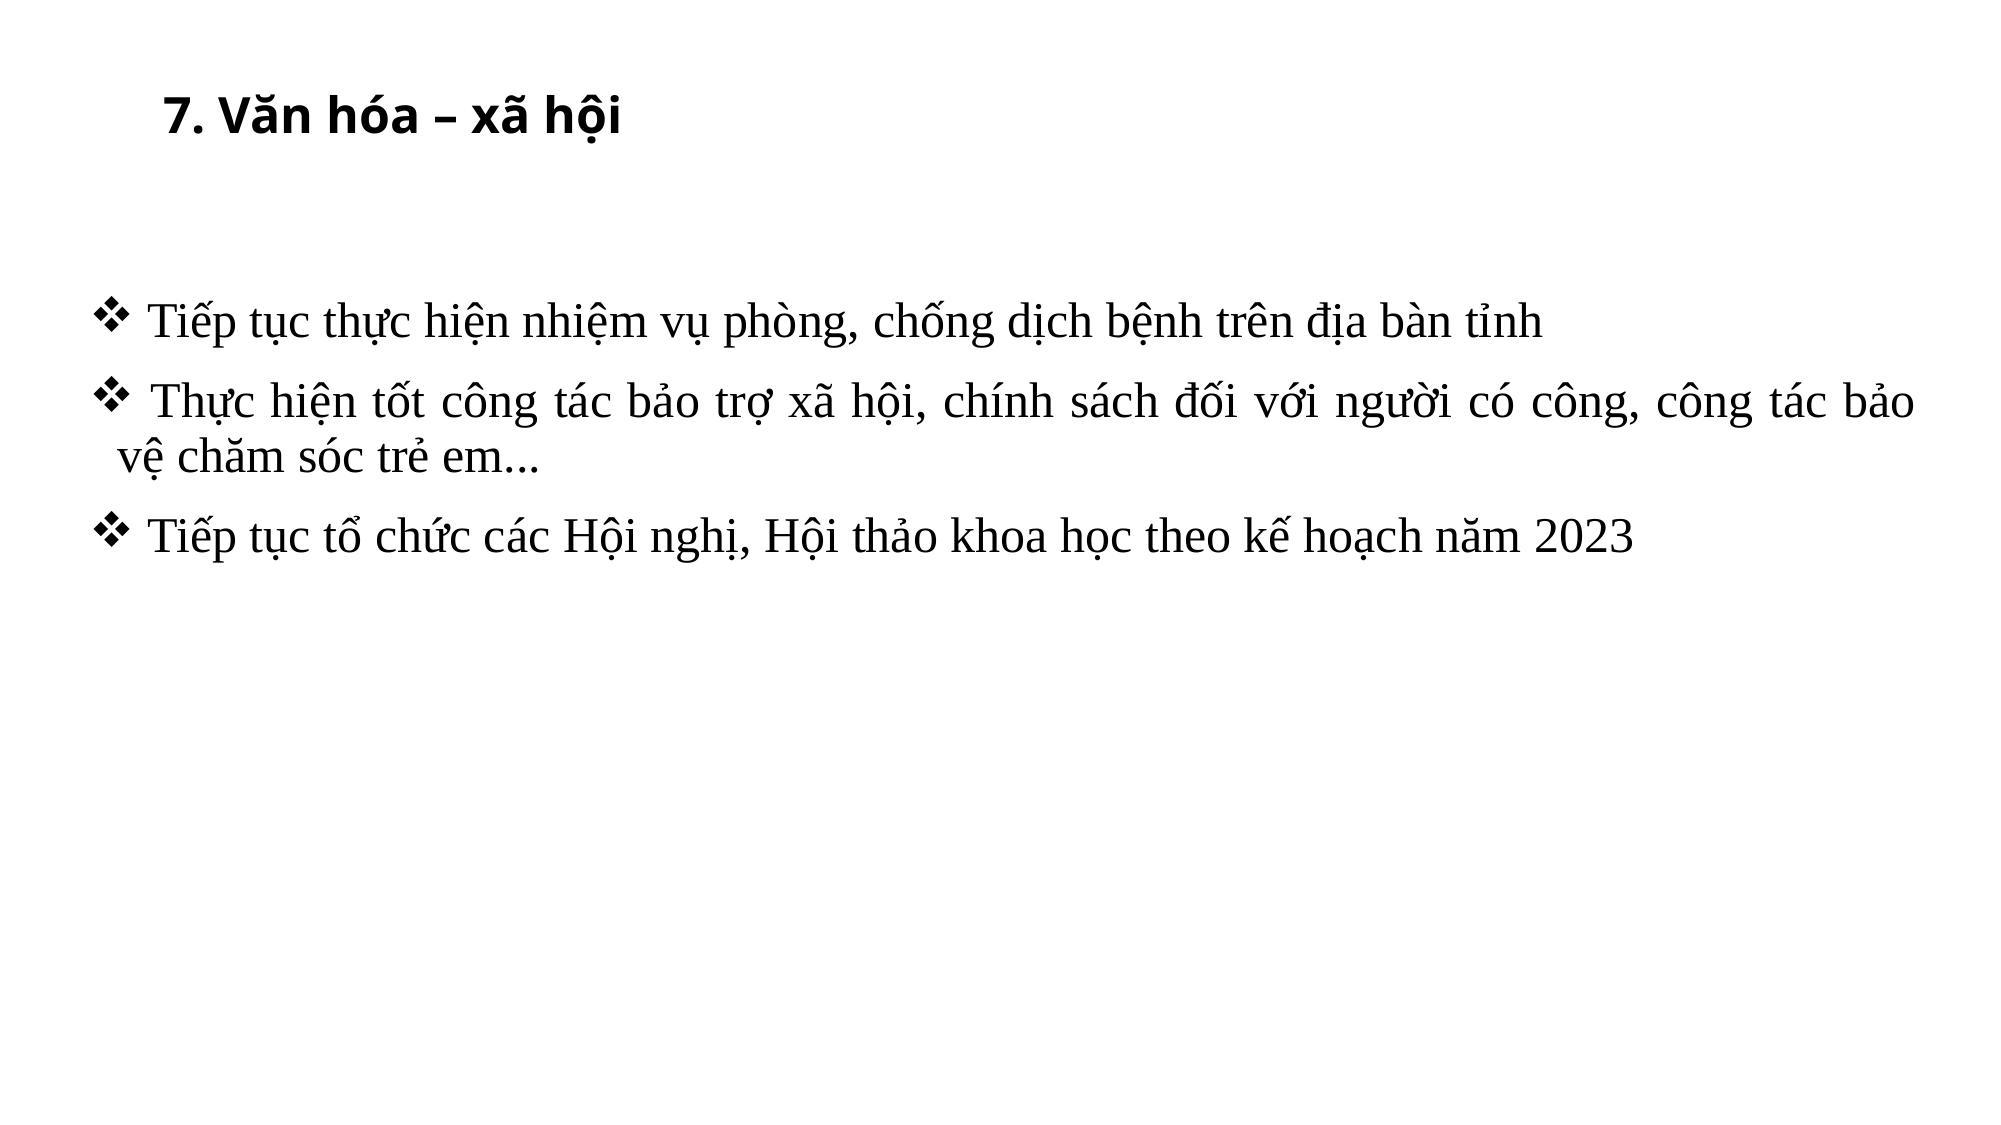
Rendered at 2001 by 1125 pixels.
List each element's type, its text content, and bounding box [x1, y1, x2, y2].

text_box 7. Văn hóa – xã hội [148, 75, 890, 151]
table_header Tiếp tục thực hiện nhiệm vụ phòng, chống dịch bệnh trên địa bàn tỉnh Thực hiện tốt công tác bảo trợ xã hội, chính sách đối với người có công, công tác bảo vệ chăm sóc trẻ em... Tiếp tục tổ chức các Hội nghị, Hội thảo khoa học theo kế hoạch năm 2023 [74, 246, 1932, 690]
